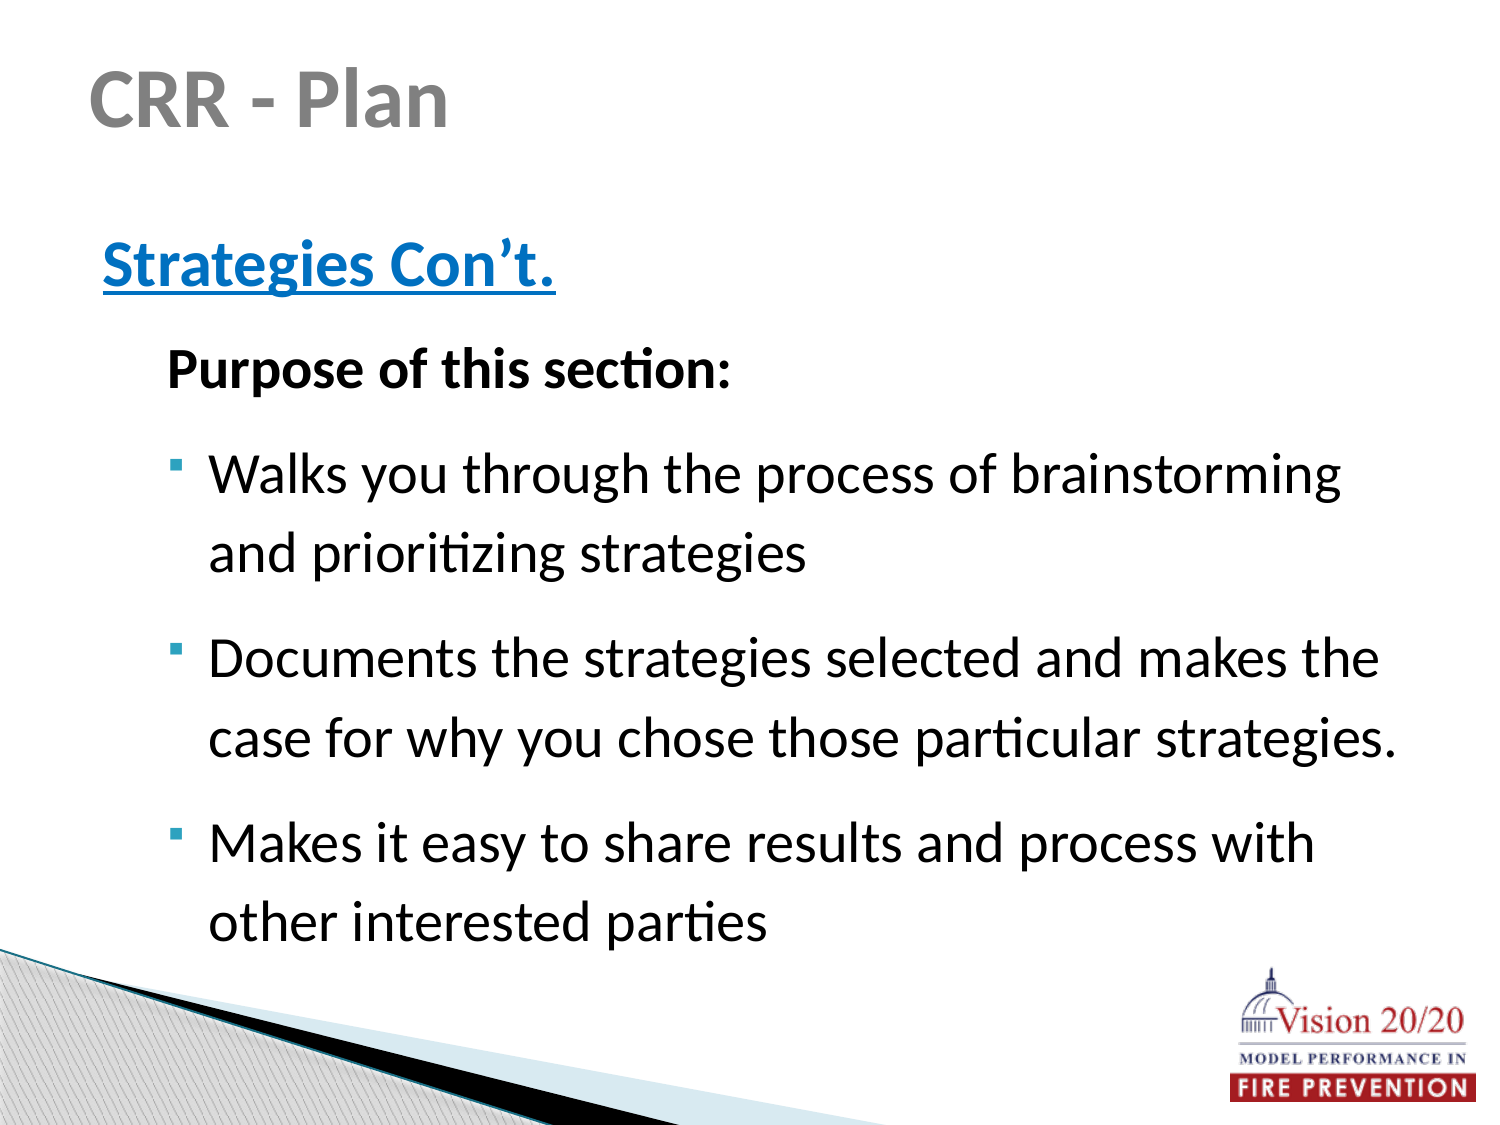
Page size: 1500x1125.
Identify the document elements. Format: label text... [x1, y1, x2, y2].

title CRR - Plan [75, 0, 1425, 188]
list Strategies Con’t. Purpose of this section: Walks you through the process of brainstorming and prioritizing strategies Documents the strategies selected and makes the case for why you chose those particular strategies. Makes it easy to share results and process with other interested parties [87, 199, 1438, 943]
picture [1229, 962, 1476, 1102]
